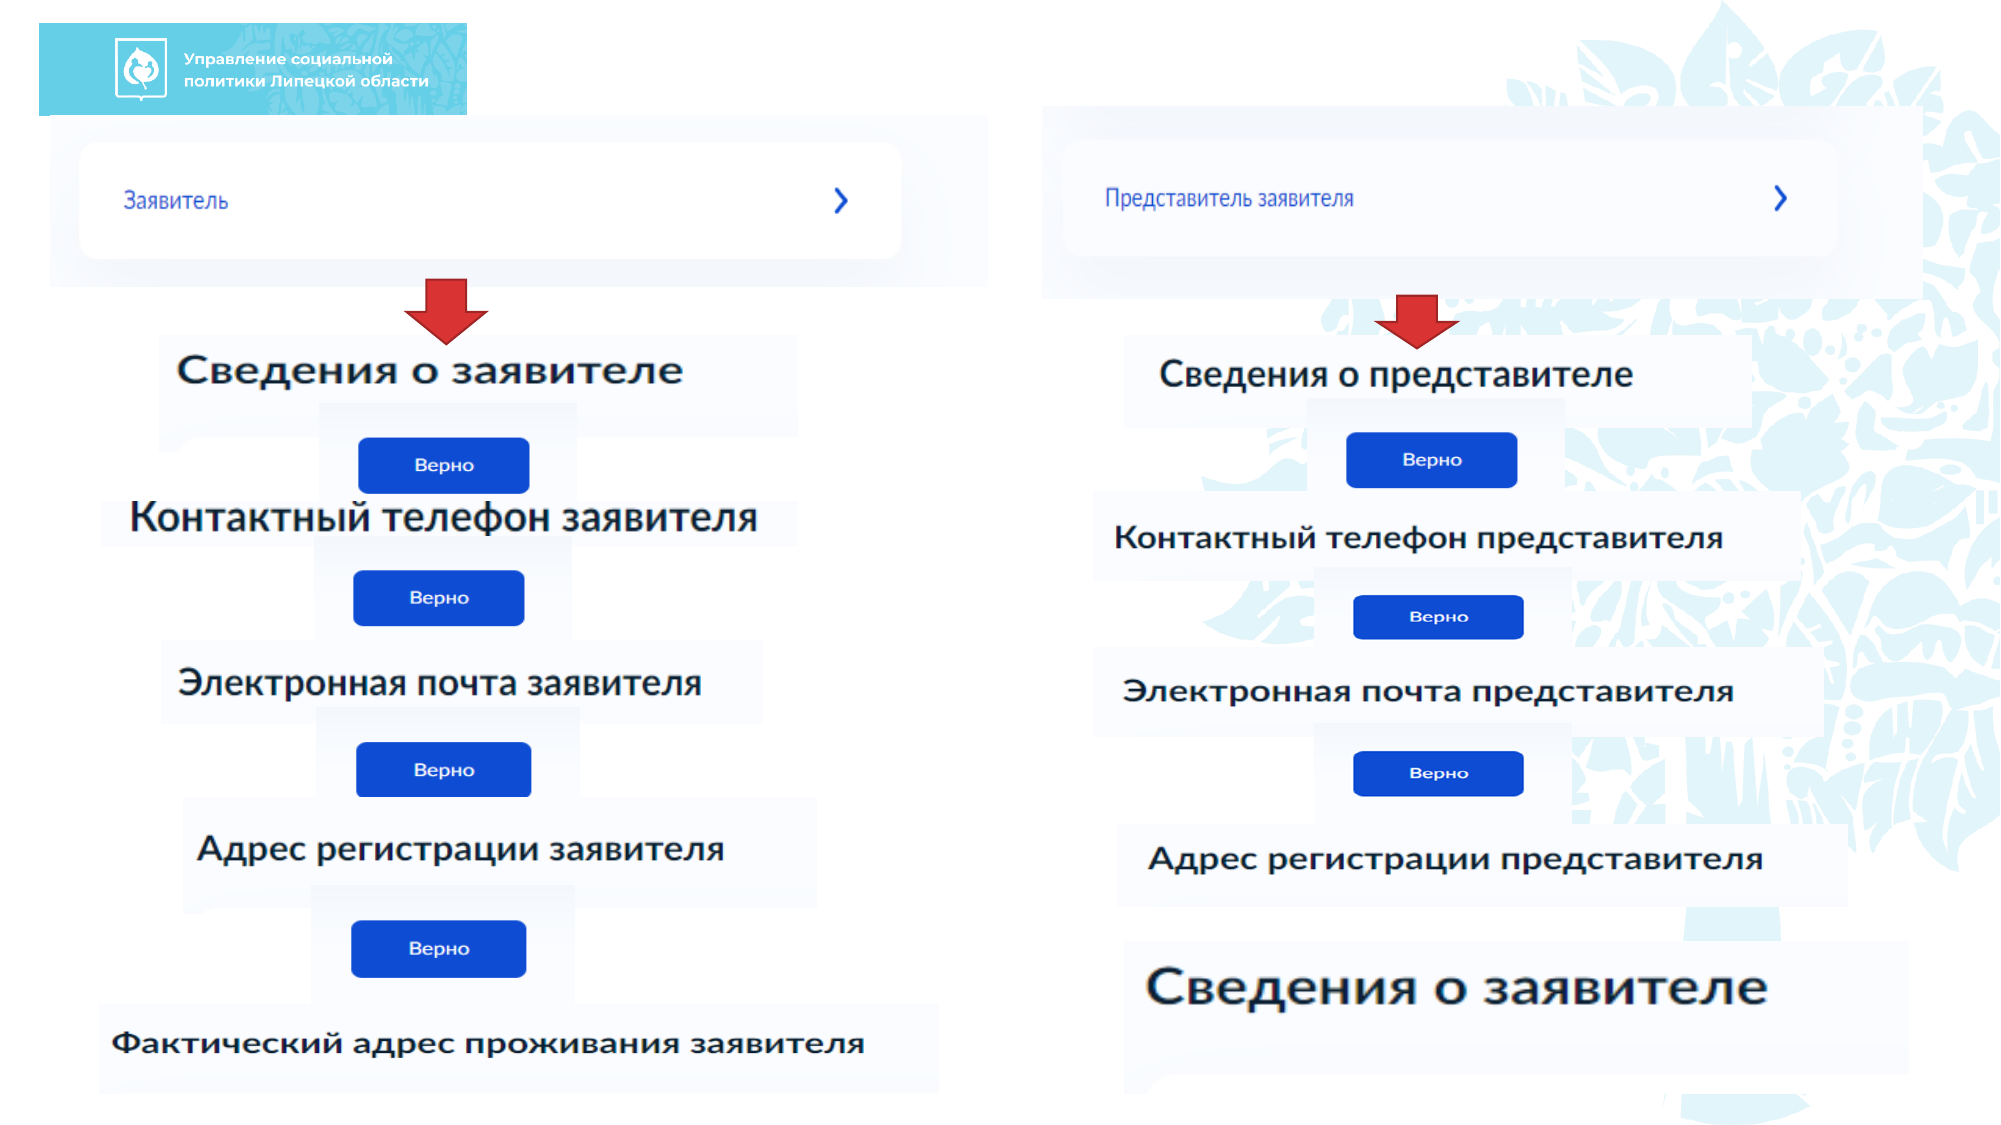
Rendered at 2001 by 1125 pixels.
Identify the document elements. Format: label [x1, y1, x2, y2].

picture [1042, 0, 2000, 1125]
picture [99, 335, 939, 1094]
picture [39, 23, 988, 287]
text_box [403, 287, 489, 335]
